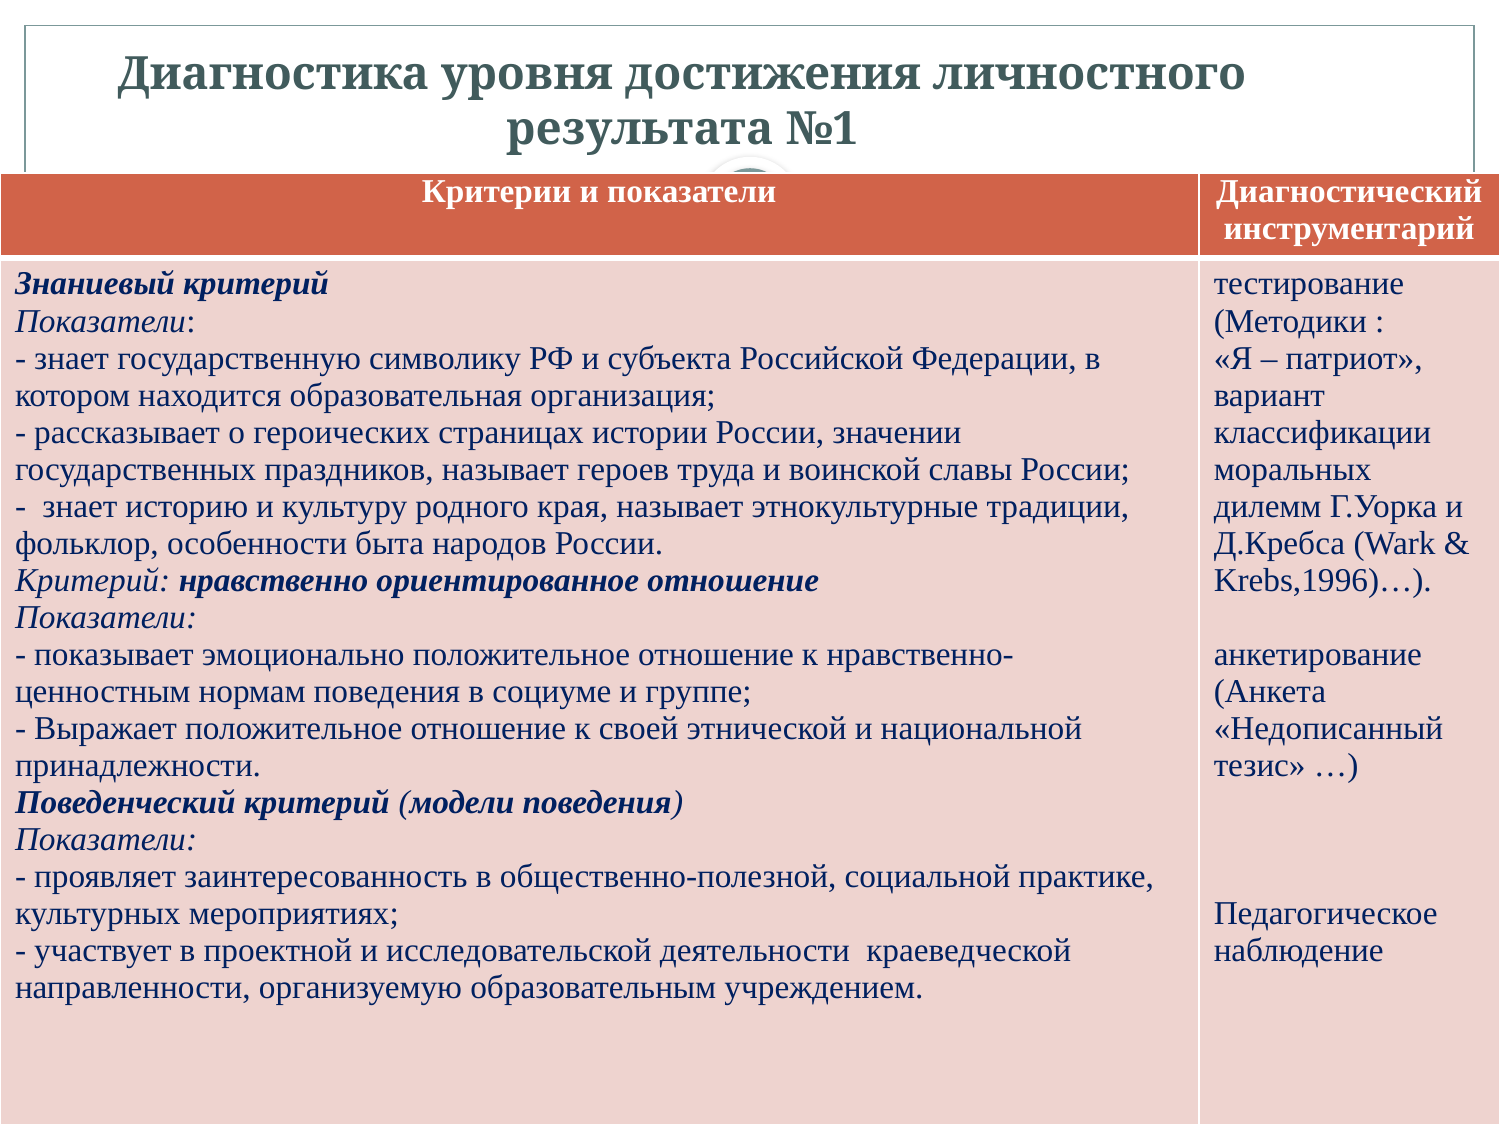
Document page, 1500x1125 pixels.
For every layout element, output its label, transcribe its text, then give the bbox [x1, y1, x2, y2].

title Диагностика уровня достижения личностного результата №1 [0, 18, 1365, 162]
table_header Критерии и показатели [1, 174, 1198, 255]
table_header Диагностический инструментарий [1200, 174, 1499, 255]
table_cell тестирование (Методики : «Я – патриот», вариант классификации моральных дилемм Г.Уорка и Д.Кребса (Wark & Krebs,1996)…). анкетирование (Анкета «Недописанный тезис» …) Педагогическое наблюдение [1200, 261, 1499, 1124]
table_cell Знаниевый критерий Показатели: - знает государственную символику РФ и субъекта Российской Федерации, в котором находится образовательная организация; - рассказывает о героических страницах истории России, значении государственных праздников, называет героев труда и воинской славы России; - знает историю и культуру родного края, называет этнокультурные традиции, фольклор, особенности быта народов России. Критерий: нравственно ориентированное отношение Показатели: - показывает эмоционально положительное отношение к нравственно-ценностным нормам поведения в социуме и группе; - Выражает положительное отношение к своей этнической и национальной принадлежности. Поведенческий критерий (модели поведения) Показатели: - проявляет заинтересованность в общественно-полезной, социальной практике, культурных мероприятиях; - участвует в проектной и исследовательской деятельности краеведческой направленности, организуемую образовательным учреждением. [1, 261, 1198, 1124]
